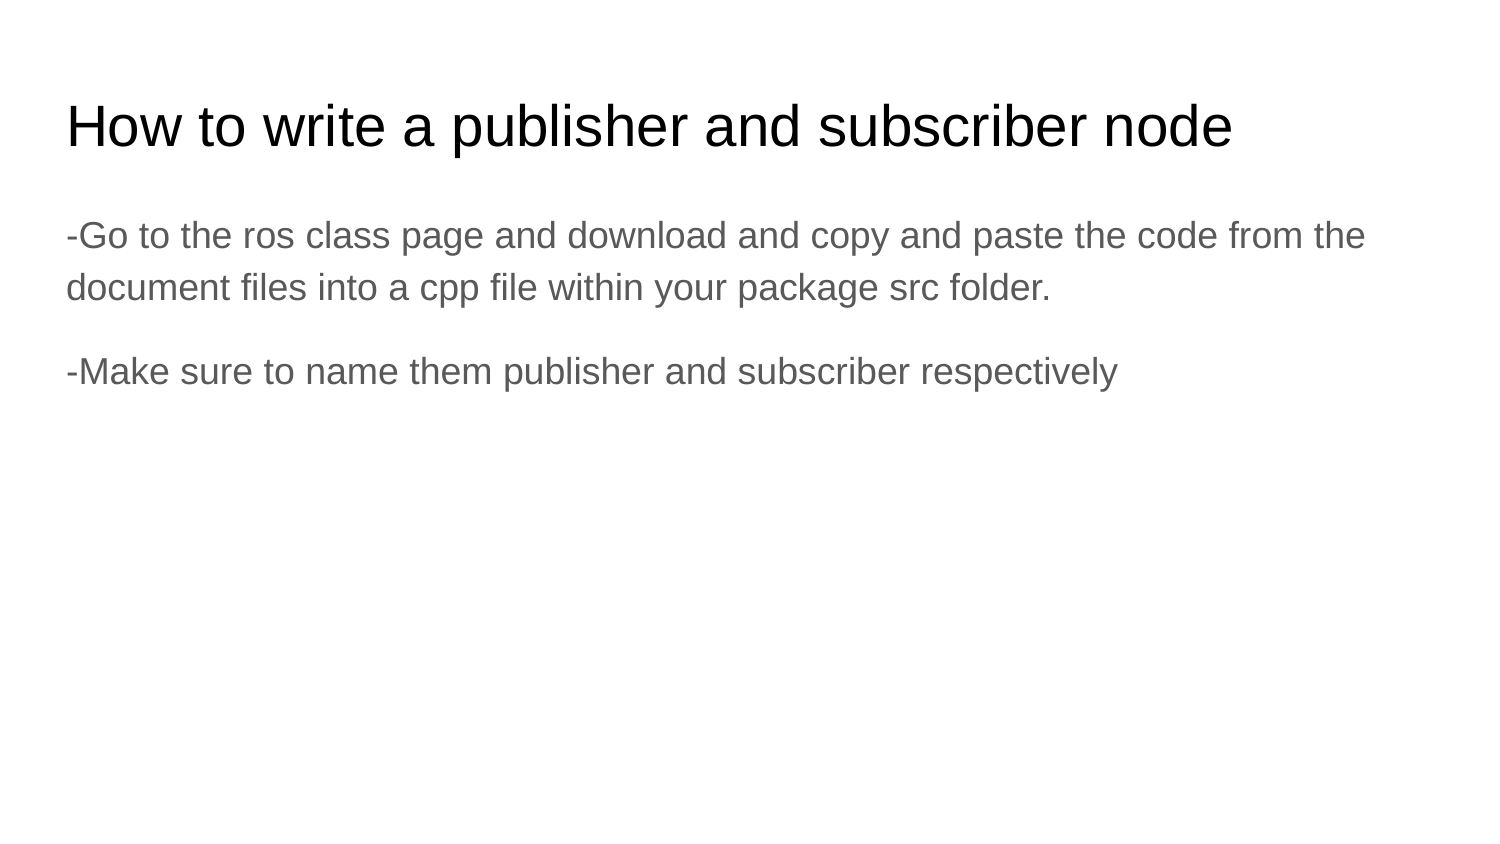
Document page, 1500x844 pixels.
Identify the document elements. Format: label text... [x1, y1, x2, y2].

title How to write a publisher and subscriber node [51, 72, 1449, 167]
list -Go to the ros class page and download and copy and paste the code from the document files into a cpp file within your package src folder. -Make sure to name them publisher and subscriber respectively [51, 189, 1449, 750]
